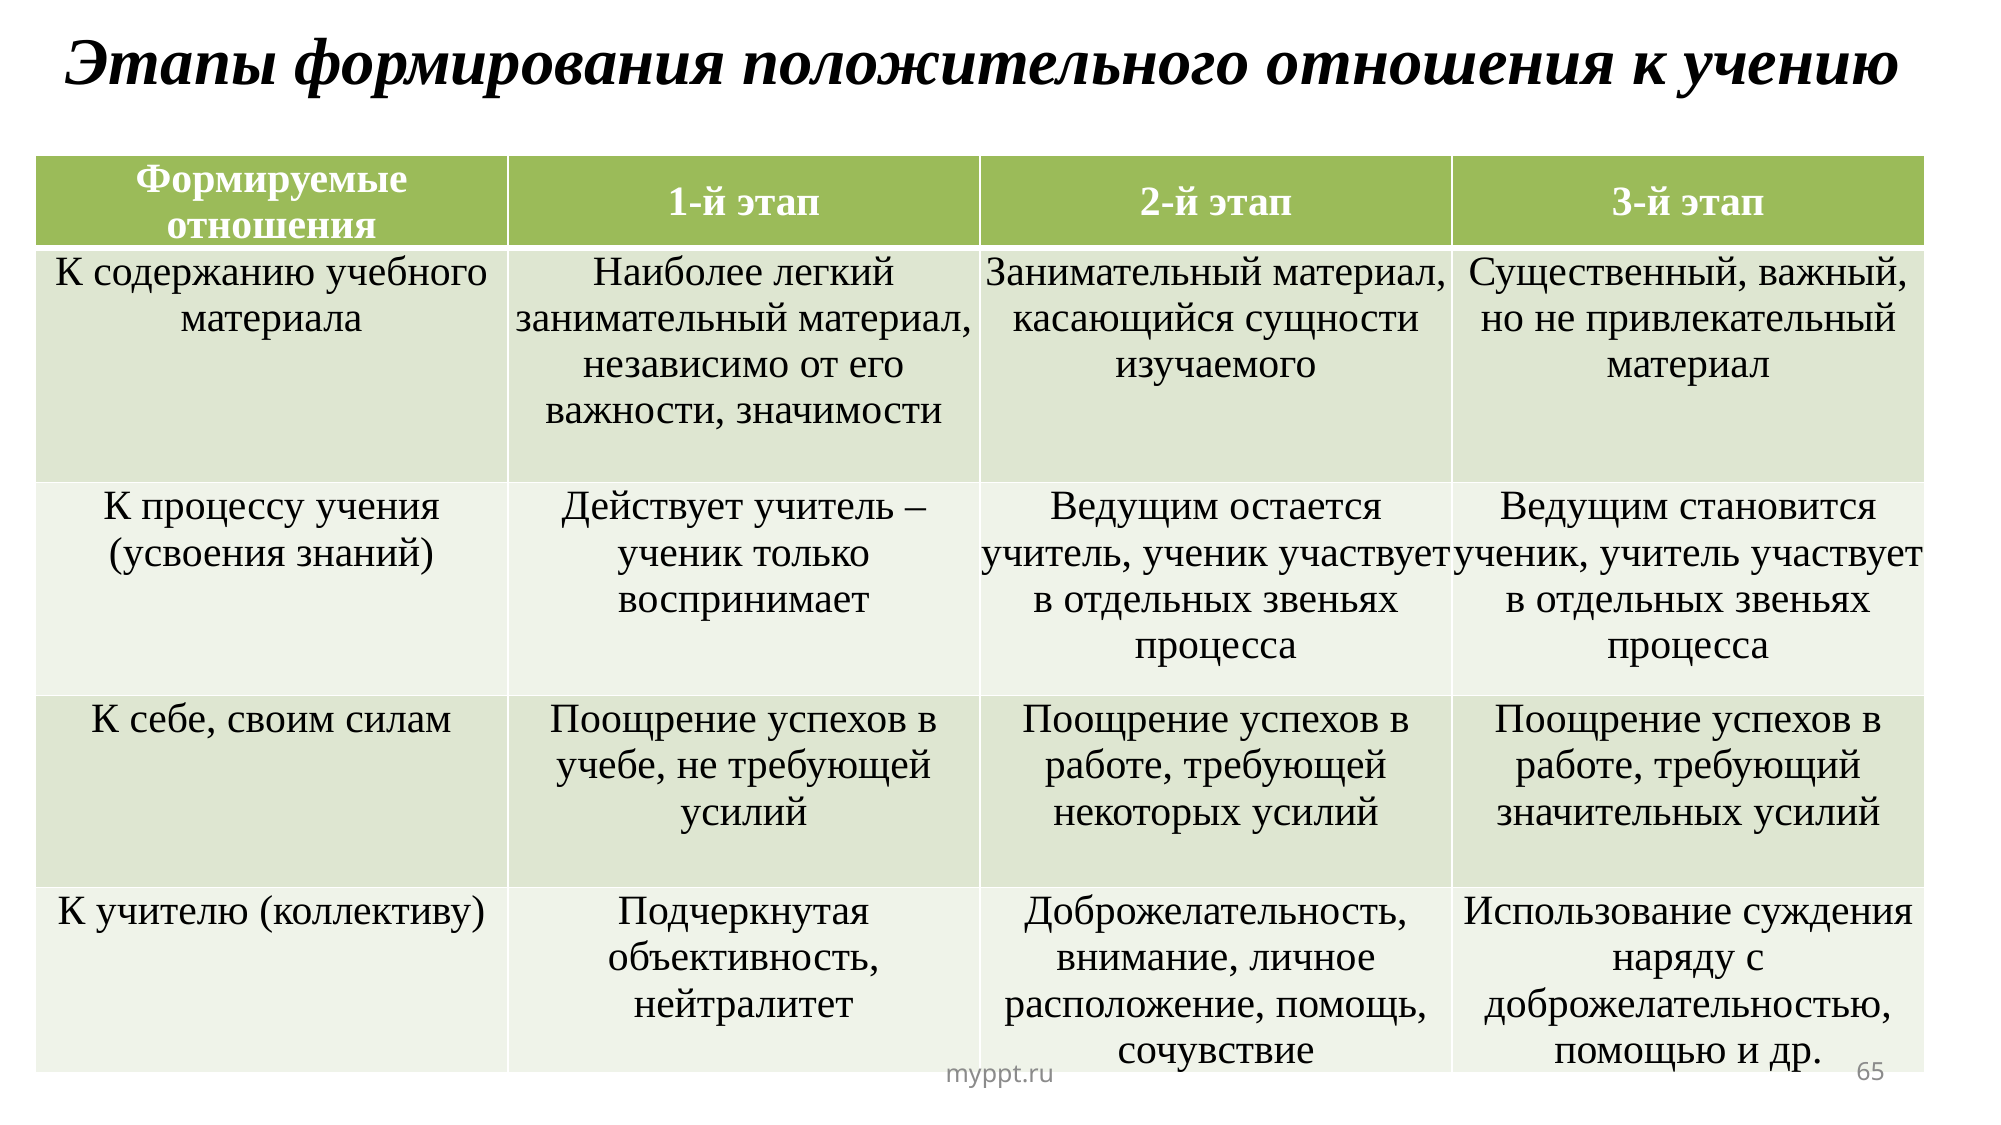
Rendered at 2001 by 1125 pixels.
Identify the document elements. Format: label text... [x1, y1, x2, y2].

table_cell Использование суждения наряду с доброжелательностью, помощью и др. [1453, 888, 1924, 1072]
footer myppt.ru [683, 1042, 1317, 1103]
table_cell Поощрение успехов в работе, требующий значительных усилий [1453, 696, 1924, 887]
table_cell Существенный, важный, но не привлекательный материал [1453, 251, 1924, 482]
table_cell Наиболее легкий занимательный материал, независимо от его важности, значимости [509, 251, 979, 482]
table_cell Поощрение успехов в работе, требующей некоторых усилий [981, 696, 1451, 887]
table_cell Поощрение успехов в учебе, не требующей усилий [509, 696, 979, 887]
table_cell Действует учитель – ученик только воспринимает [509, 483, 979, 695]
table_cell К себе, своим силам [36, 696, 507, 887]
table_header 1-й этап [509, 156, 979, 245]
table_header 3-й этап [1453, 156, 1924, 245]
table_cell Доброжелательность, внимание, личное расположение, помощь, сочувствие [981, 888, 1451, 1072]
table_cell К учителю (коллективу) [36, 888, 507, 1072]
title Этапы формирования положительного отношения к учению [0, 0, 1968, 115]
table_cell Ведущим становится ученик, учитель участвует в отдельных звеньях процесса [1453, 483, 1924, 695]
table_cell К содержанию учебного материала [36, 251, 507, 482]
table_cell Подчеркнутая объективность, нейтралитет [509, 888, 979, 1072]
table_cell К процессу учения (усвоения знаний) [36, 483, 507, 695]
table_header 2-й этап [981, 156, 1451, 245]
table_header Формируемые отношения [36, 156, 507, 245]
table_cell Занимательный материал, касающийся сущности изучаемого [981, 251, 1451, 482]
table_cell Ведущим остается учитель, ученик участвует в отдельных звеньях процесса [981, 483, 1451, 695]
slide_number 65 [1433, 1042, 1900, 1103]
